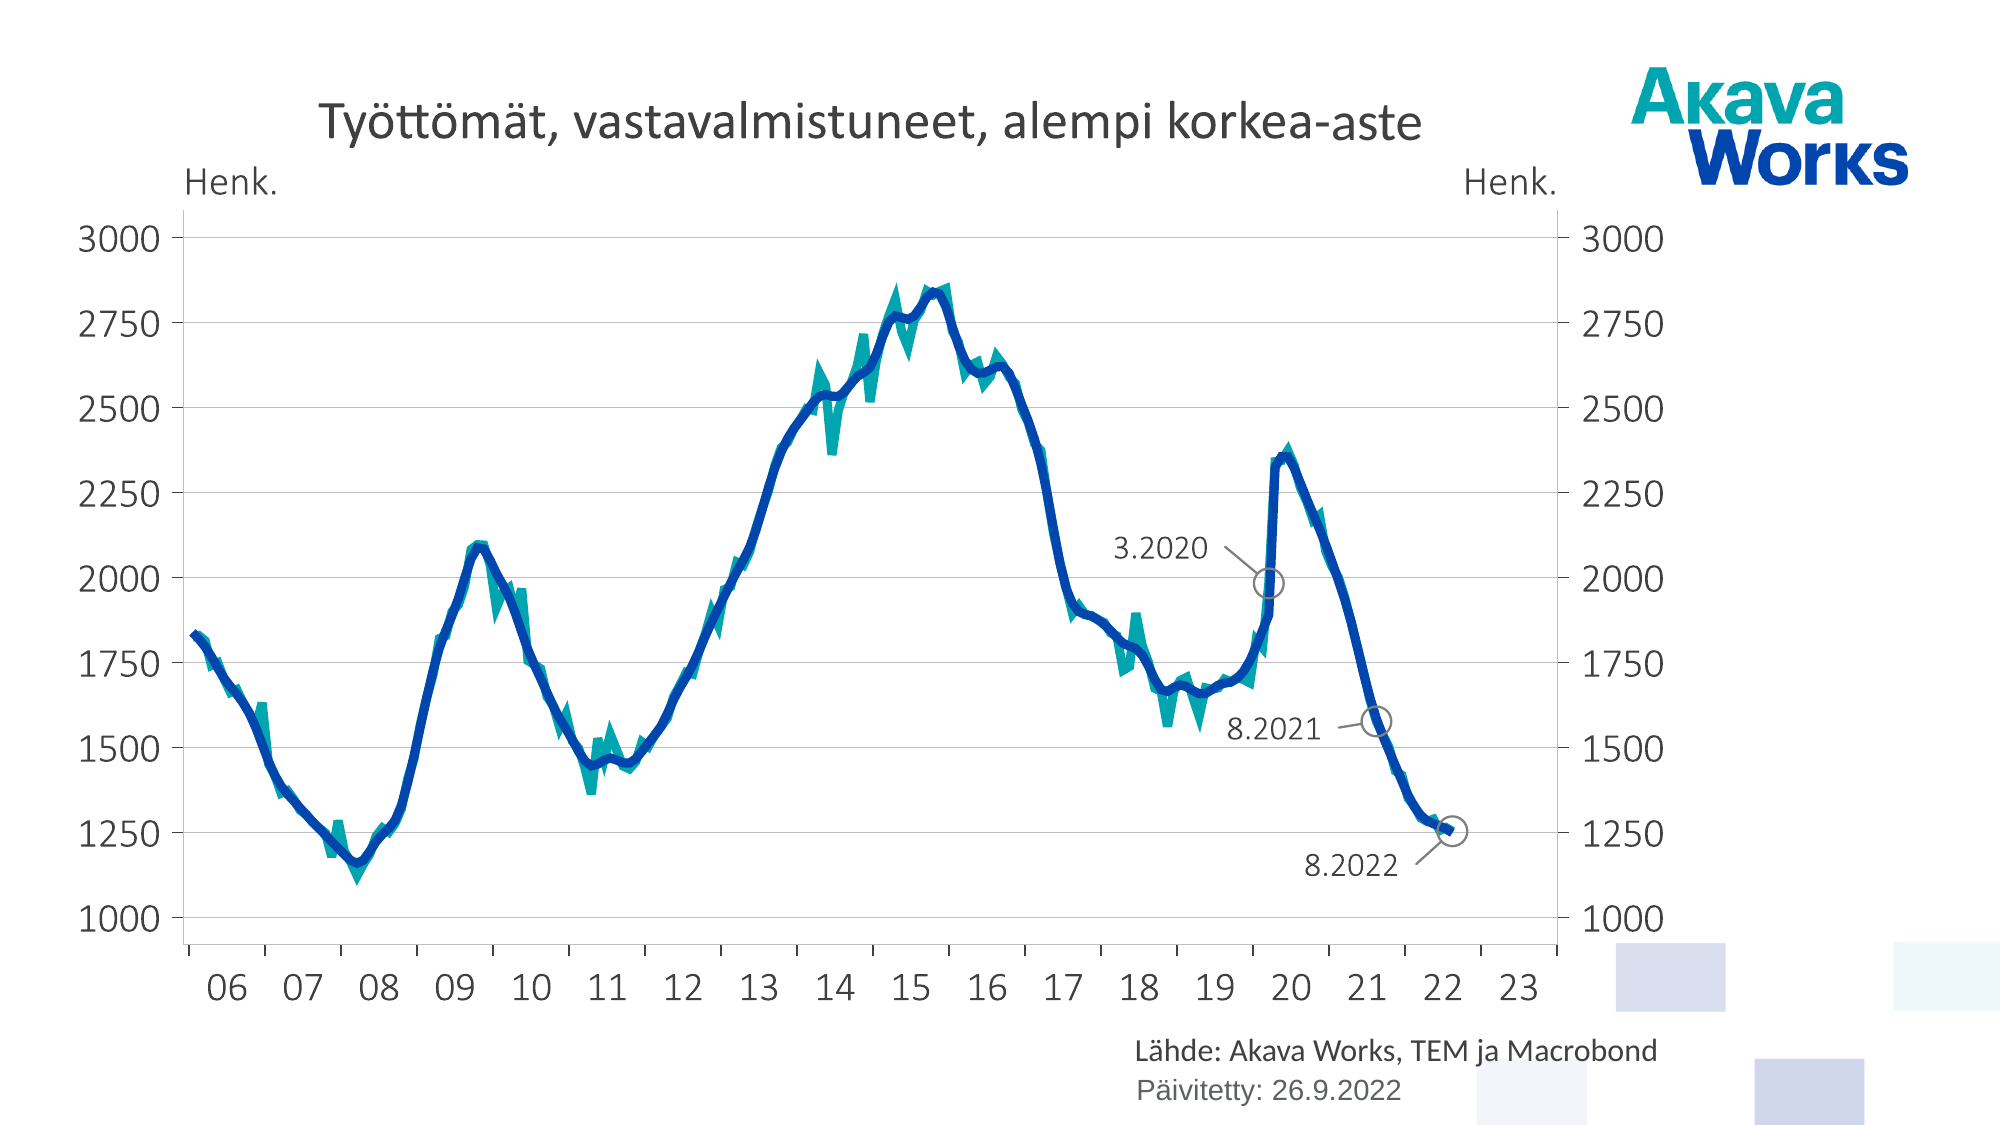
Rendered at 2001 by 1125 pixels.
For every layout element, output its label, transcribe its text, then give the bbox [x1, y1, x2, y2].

text_box Päivitetty: 26.9.2022 [1121, 1095, 1644, 1114]
picture [232, 55, 2000, 1125]
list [58, 67, 1683, 1095]
